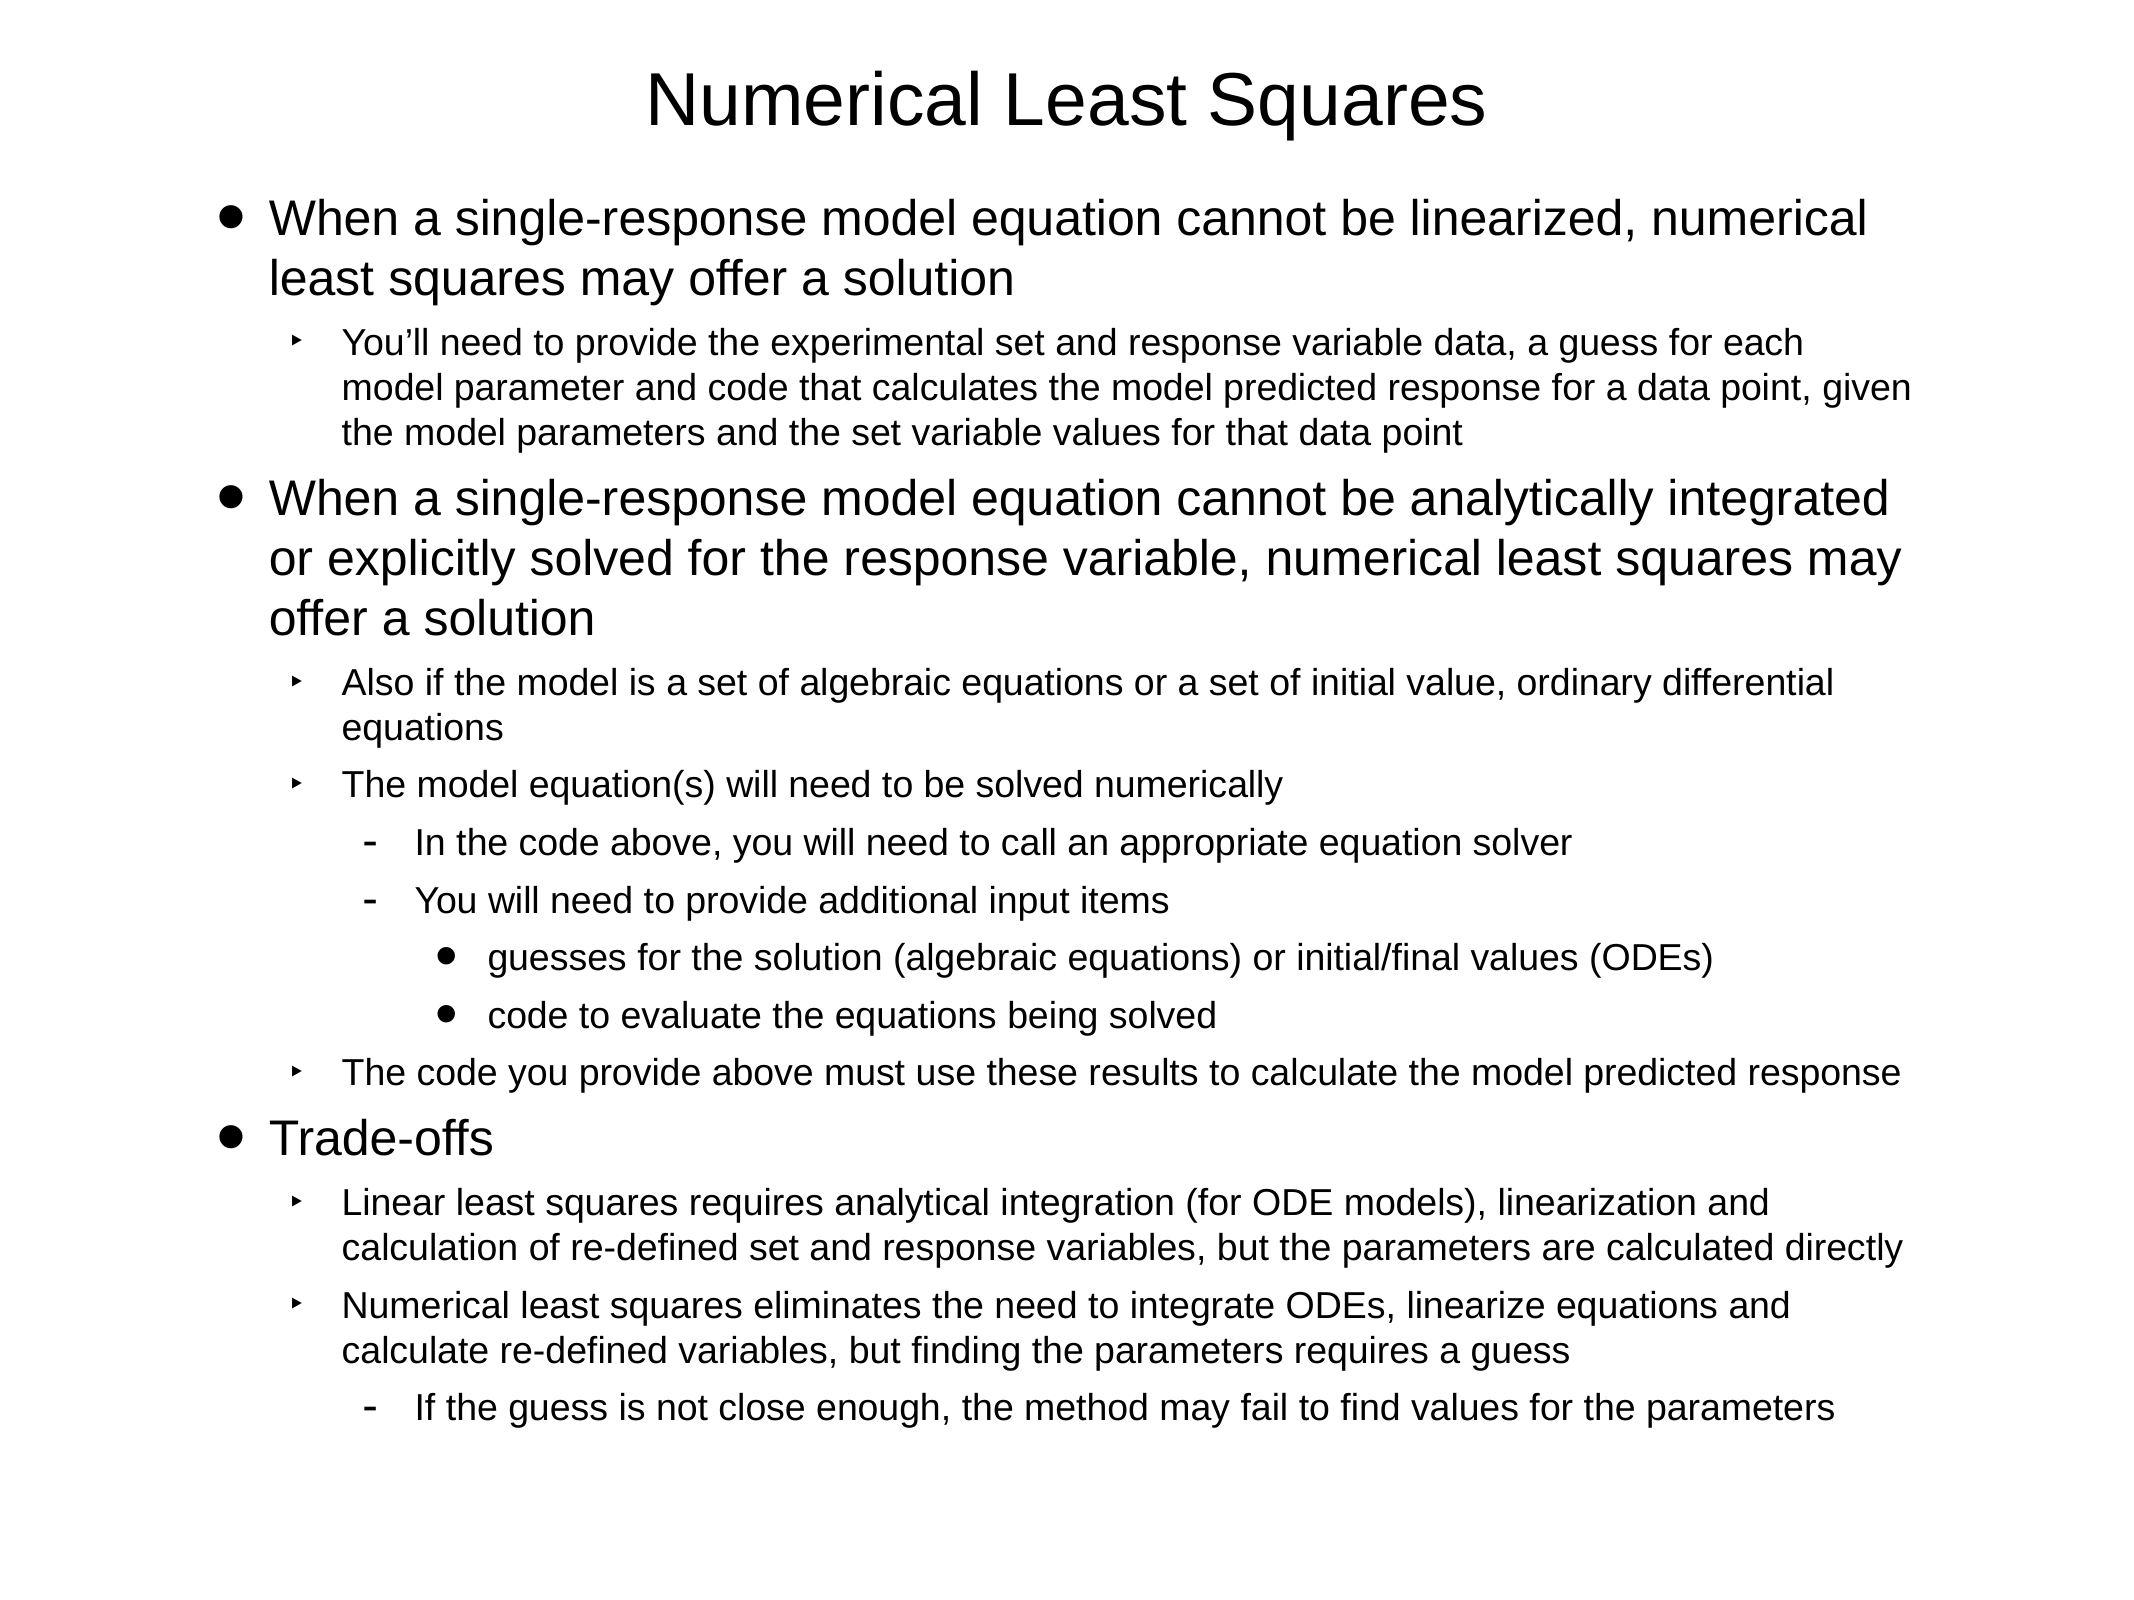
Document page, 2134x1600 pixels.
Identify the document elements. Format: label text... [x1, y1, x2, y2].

list When a single-response model equation cannot be linearized, numerical least squares may offer a solution You’ll need to provide the experimental set and response variable data, a guess for each model parameter and code that calculates the model predicted response for a data point, given the model parameters and the set variable values for that data point When a single-response model equation cannot be analytically integrated or explicitly solved for the response variable, numerical least squares may offer a solution Also if the model is a set of algebraic equations or a set of initial value, ordinary differential equations The model equation(s) will need to be solved numerically In the code above, you will need to call an appropriate equation solver You will need to provide additional input items guesses for the solution (algebraic equations) or initial/final values (ODEs) code to evaluate the equations being solved The code you provide above must use these results to calculate the model predicted response Trade-offs Linear least squares requires analytical integration (for ODE models), linearization and calculation of re-defined set and response variables, but the parameters are calculated directly Numerical least squares eliminates the need to integrate ODEs, linearize equations and calculate re-defined variables, but finding the parameters requires a guess If the guess is not close enough, the method may fail to find values for the parameters [208, 177, 1925, 1463]
title Numerical Least Squares [208, 41, 1925, 177]
